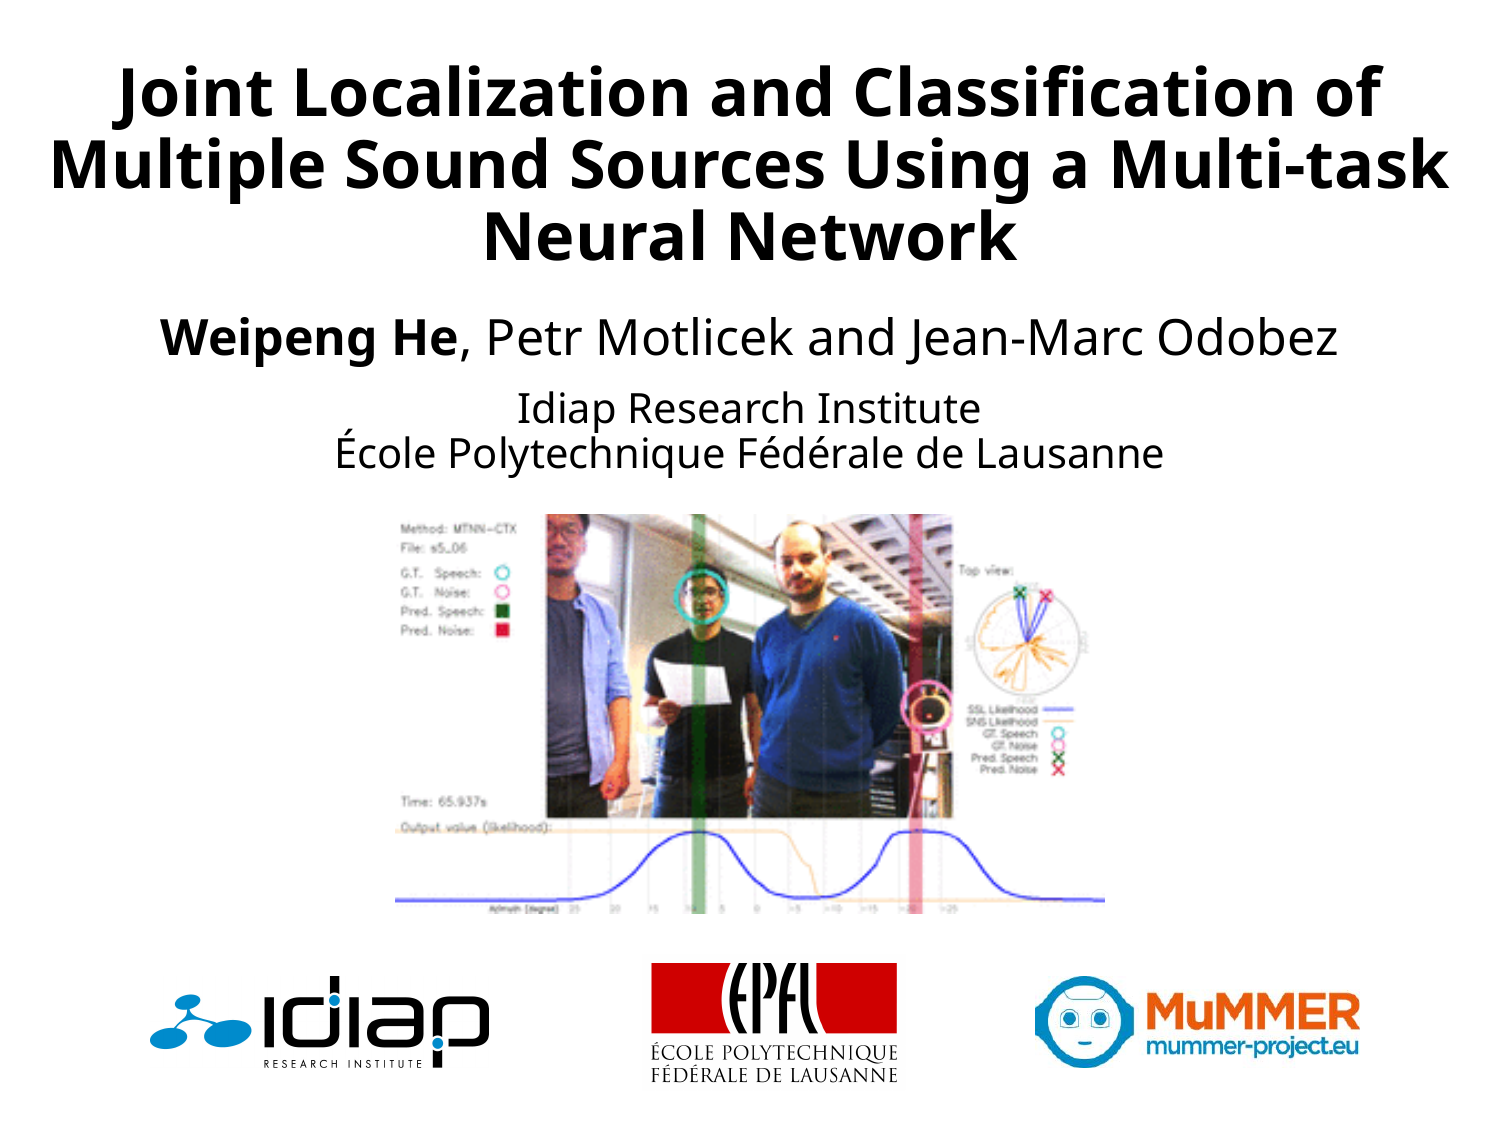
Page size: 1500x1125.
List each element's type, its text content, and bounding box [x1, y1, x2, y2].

picture [1090, 976, 1360, 1068]
title Joint Localization and Classification of Multiple Sound Sources Using a Multi-task Neural Network [0, 0, 1500, 283]
picture [1035, 976, 1080, 1007]
picture [395, 514, 1105, 914]
picture [642, 954, 906, 1091]
picture [1035, 1036, 1075, 1068]
picture [150, 976, 489, 1068]
picture [1049, 986, 1121, 1059]
subtitle Weipeng He, Petr Motlicek and Jean-Marc Odobez Idiap Research Institute École Polytechnique Fédérale de Lausanne [119, 305, 1381, 577]
